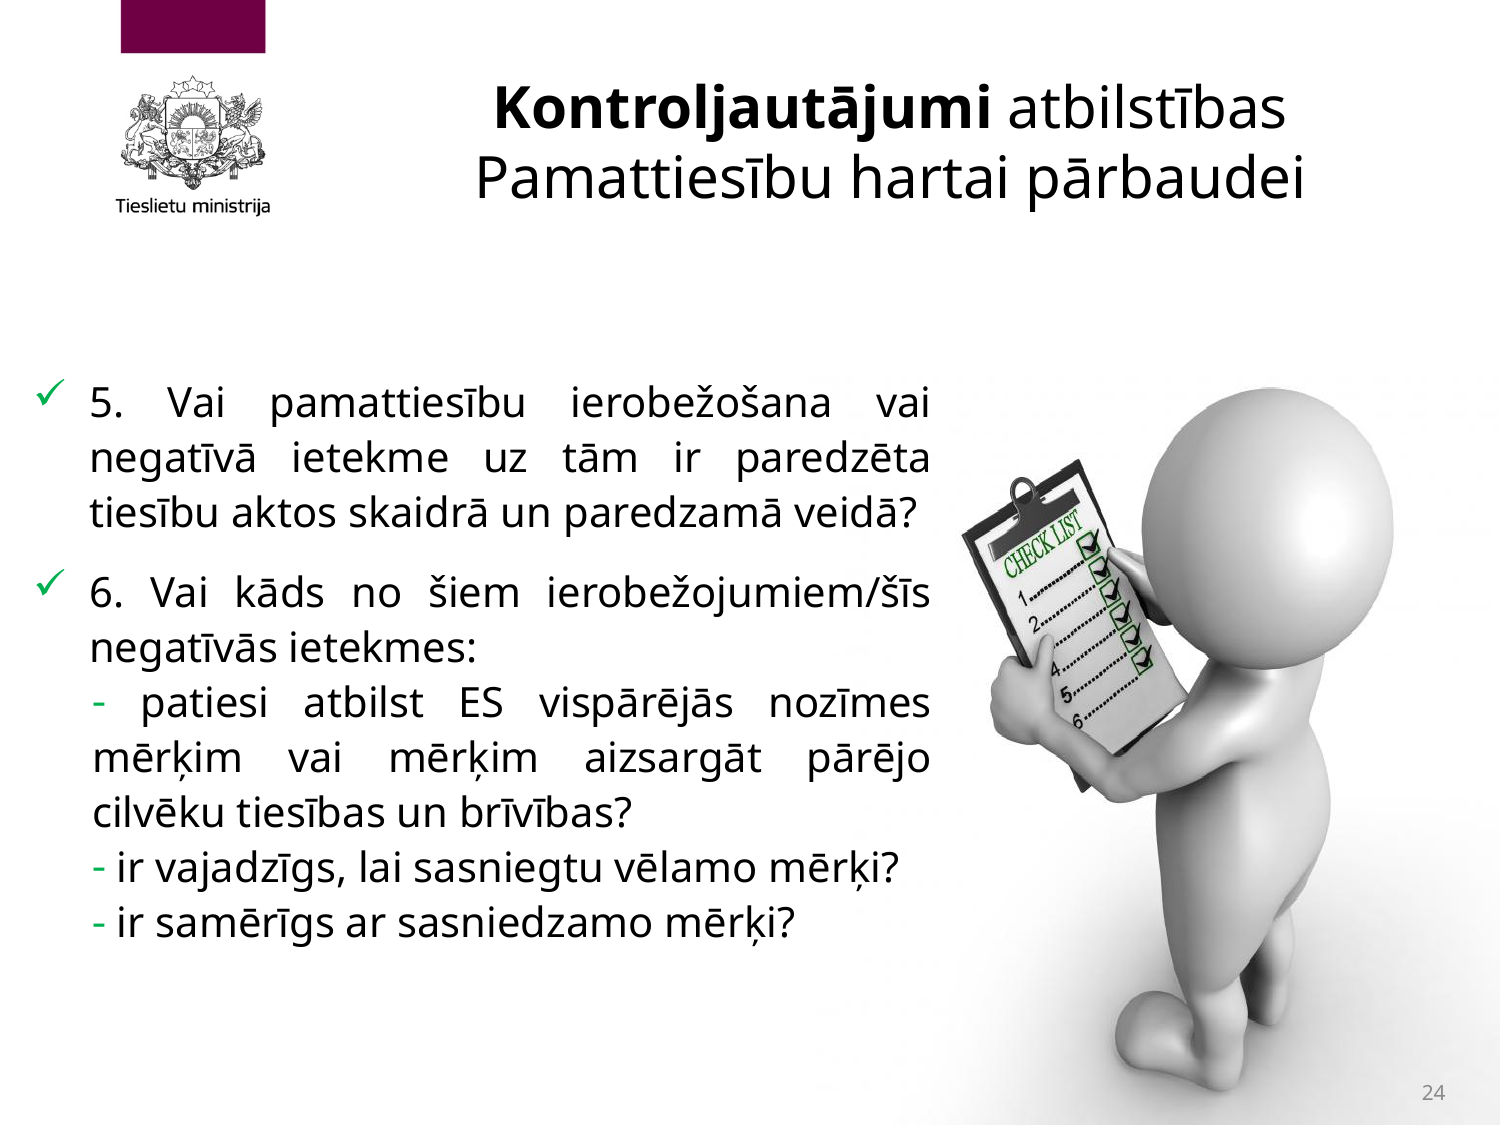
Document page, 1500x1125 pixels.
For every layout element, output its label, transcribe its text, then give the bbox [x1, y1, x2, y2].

title Kontroljautājumi atbilstības Pamattiesību hartai pārbaudei [355, 62, 1425, 233]
text_box 5. Vai pamattiesību ierobežošana vai negatīvā ietekme uz tām ir paredzēta tiesību aktos skaidrā un paredzamā veidā? 6. Vai kāds no šiem ierobežojumiem/šīs negatīvās ietekmes: patiesi atbilst ES vispārējās nozīmes mērķim vai mērķim aizsargāt pārējo cilvēku tiesības un brīvības? ir vajadzīgs, lai sasniegtu vēlamo mērķi? ir samērīgs ar sasniedzamo mērķi? [18, 363, 947, 954]
picture [807, 368, 1500, 1125]
picture [48, 0, 338, 321]
